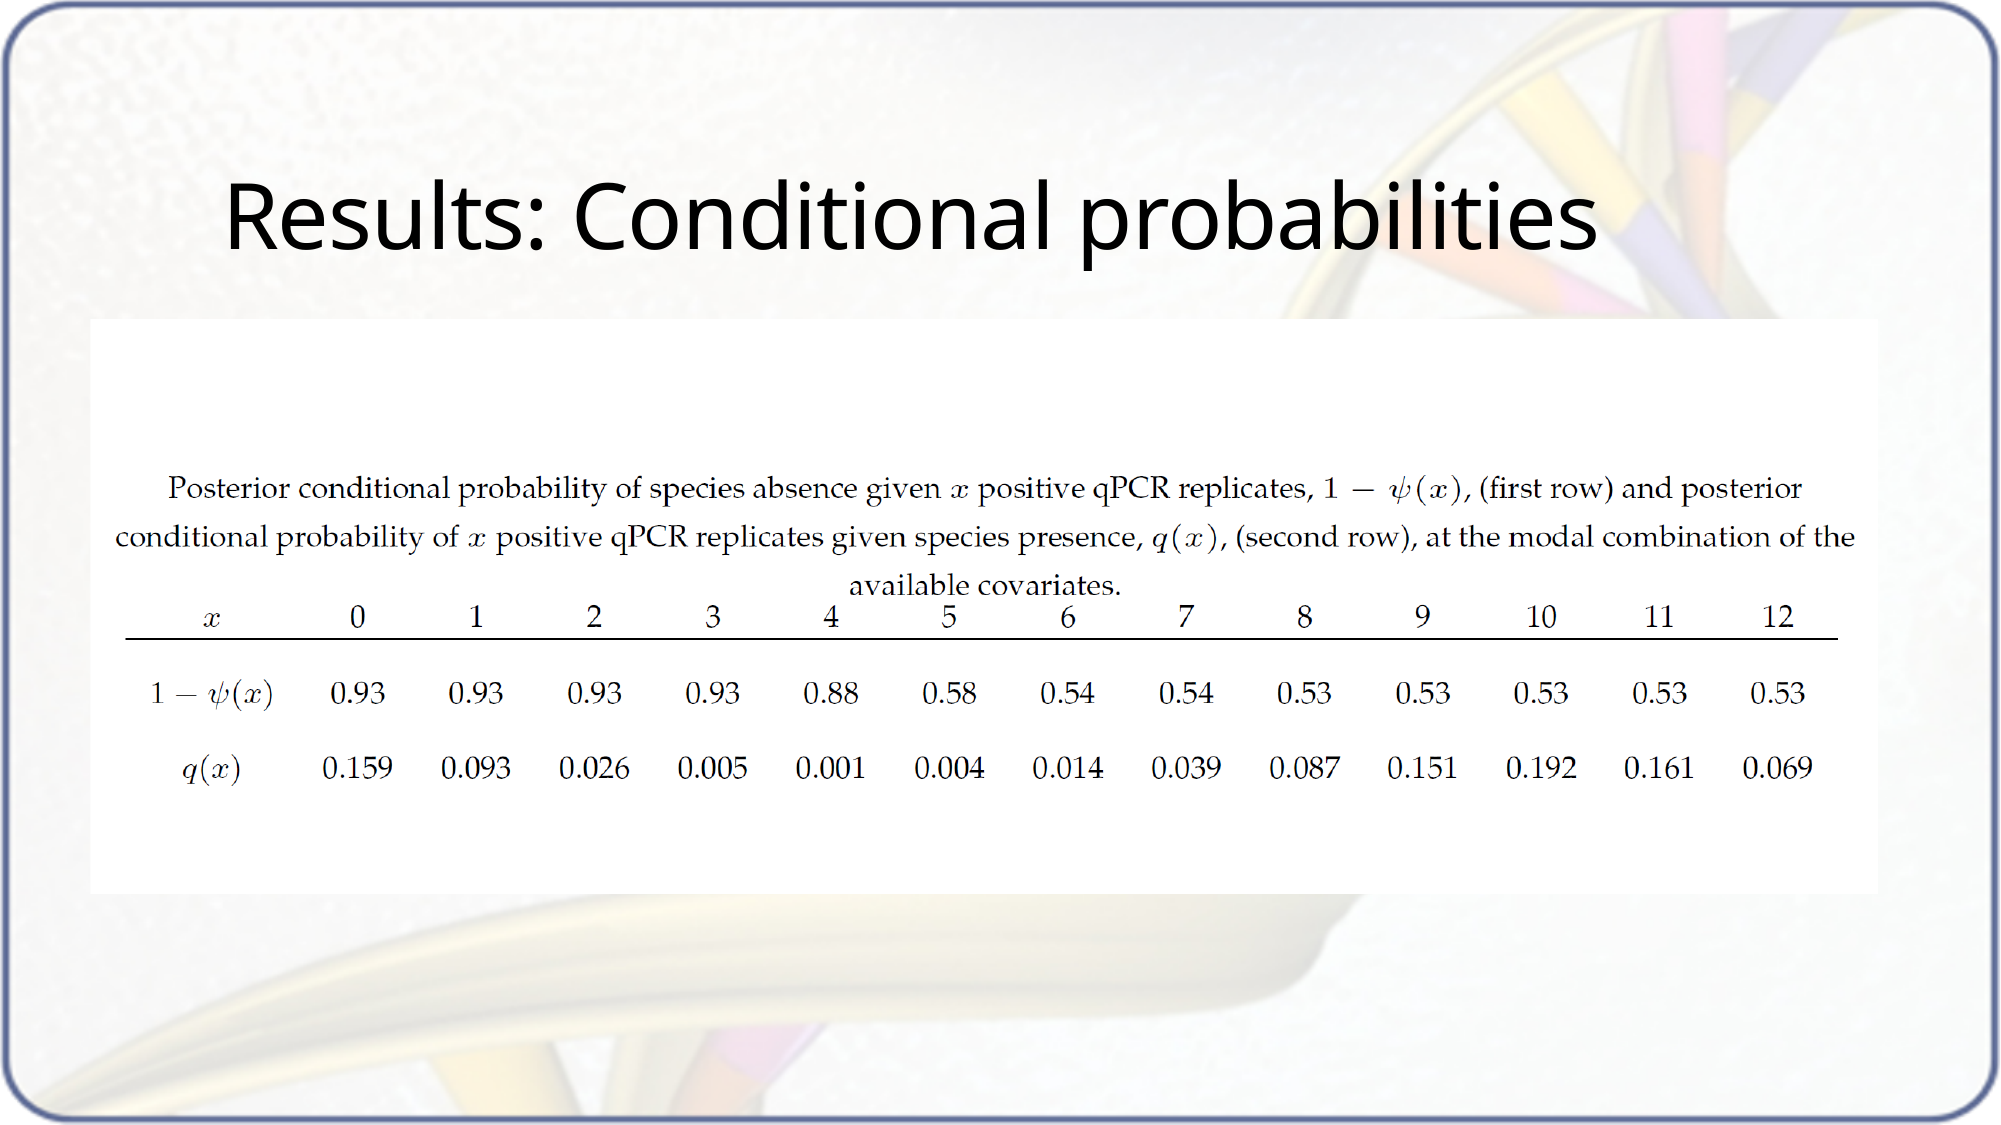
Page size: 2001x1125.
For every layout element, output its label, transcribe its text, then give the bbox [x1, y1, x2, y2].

title Results: Conditional probabilities [206, 60, 1797, 278]
picture [0, 0, 2001, 1125]
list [90, 318, 1879, 894]
